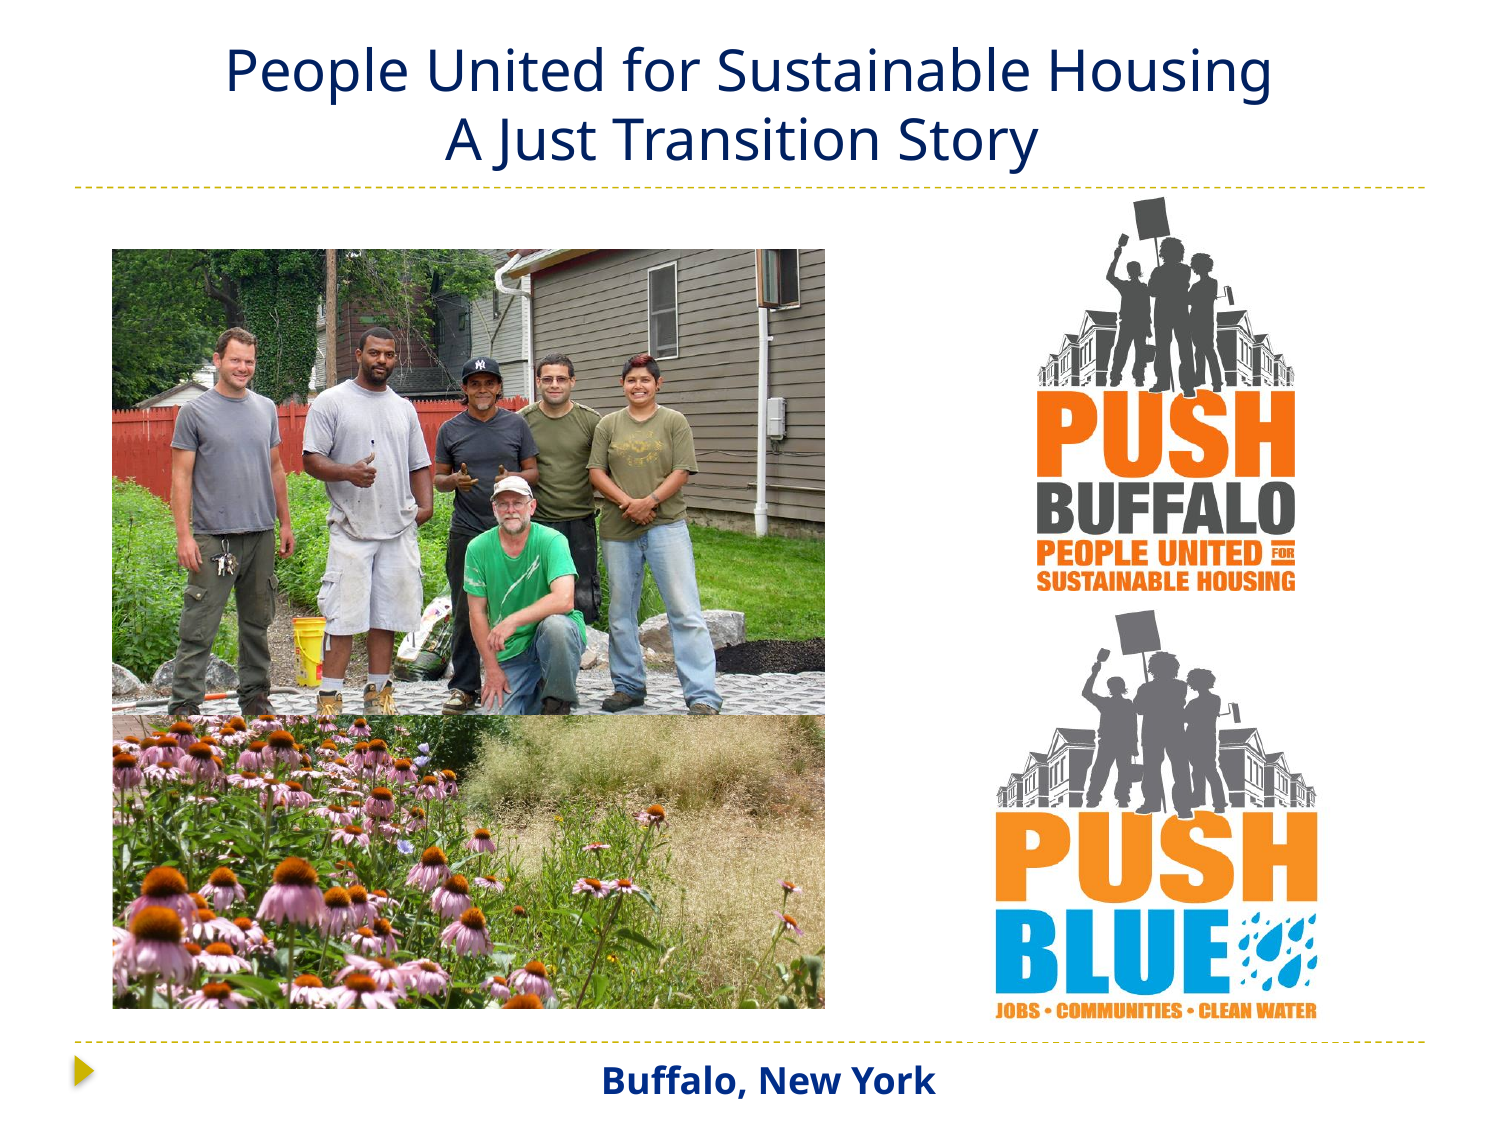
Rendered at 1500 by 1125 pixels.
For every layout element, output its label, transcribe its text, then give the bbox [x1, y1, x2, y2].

picture [112, 249, 826, 1009]
text_box Buffalo, New York [112, 1049, 1425, 1110]
picture [1037, 195, 1295, 592]
title People United for Sustainable Housing A Just Transition Story [75, 24, 1425, 250]
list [962, 591, 1354, 1042]
